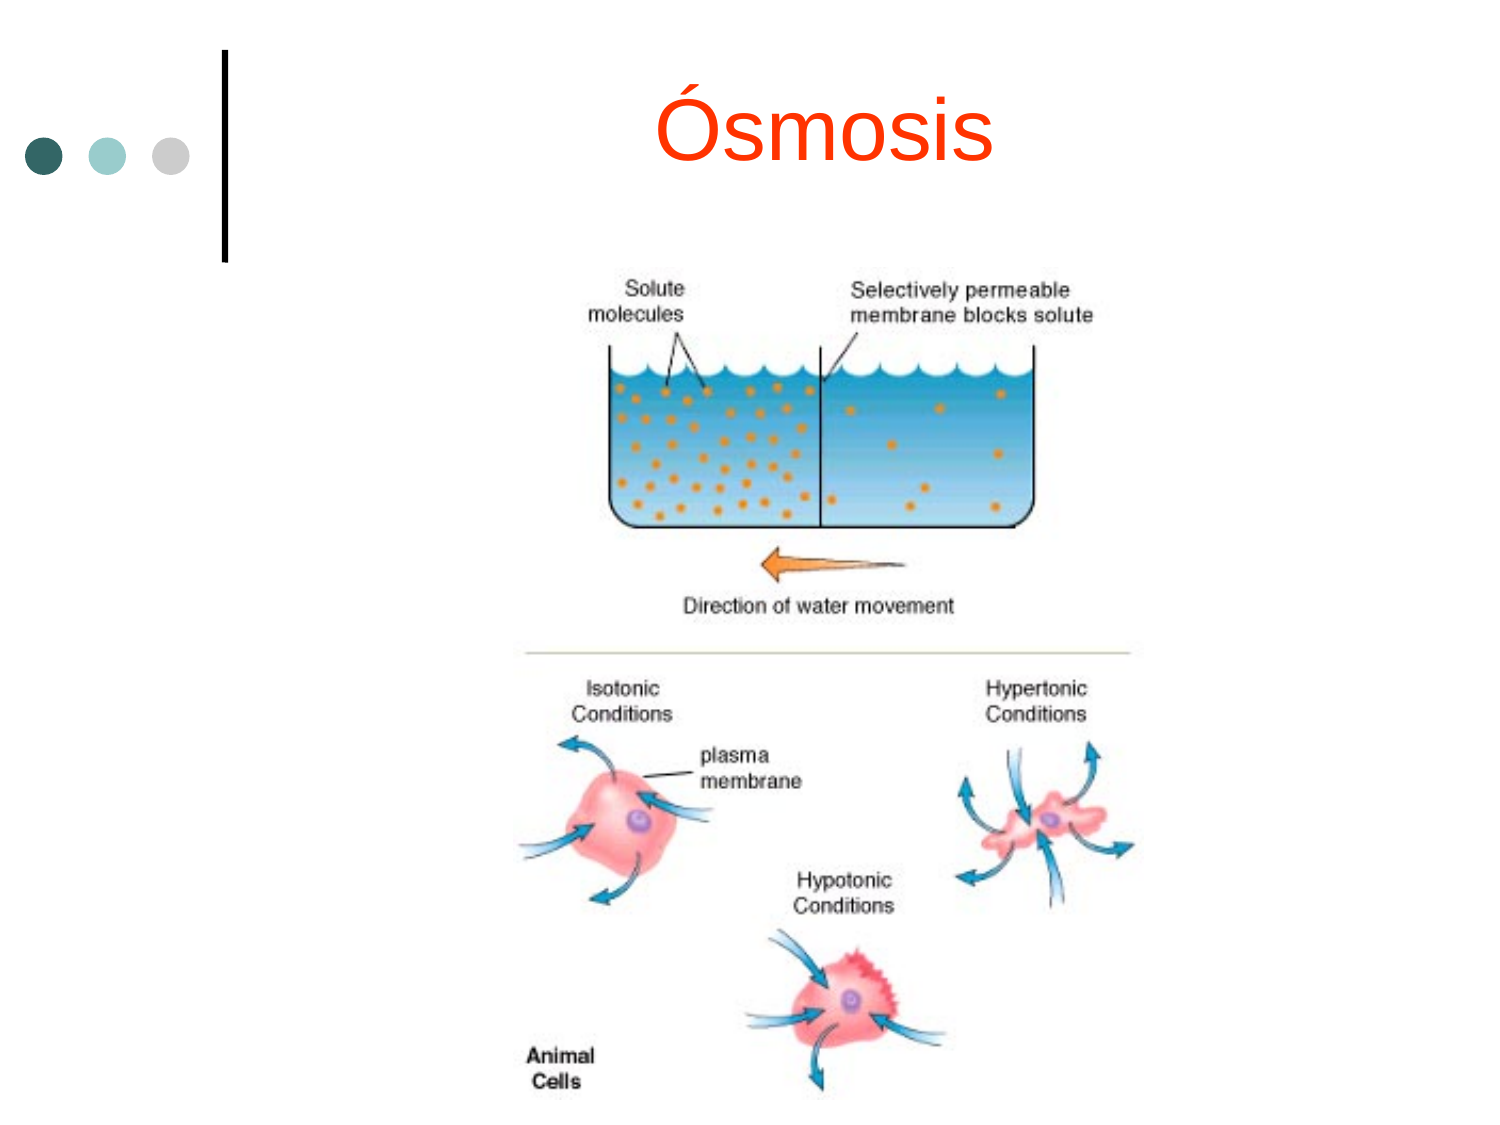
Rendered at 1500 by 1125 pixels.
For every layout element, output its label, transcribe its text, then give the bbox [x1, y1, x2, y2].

title Ósmosis [249, 30, 1401, 221]
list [513, 266, 1144, 1100]
